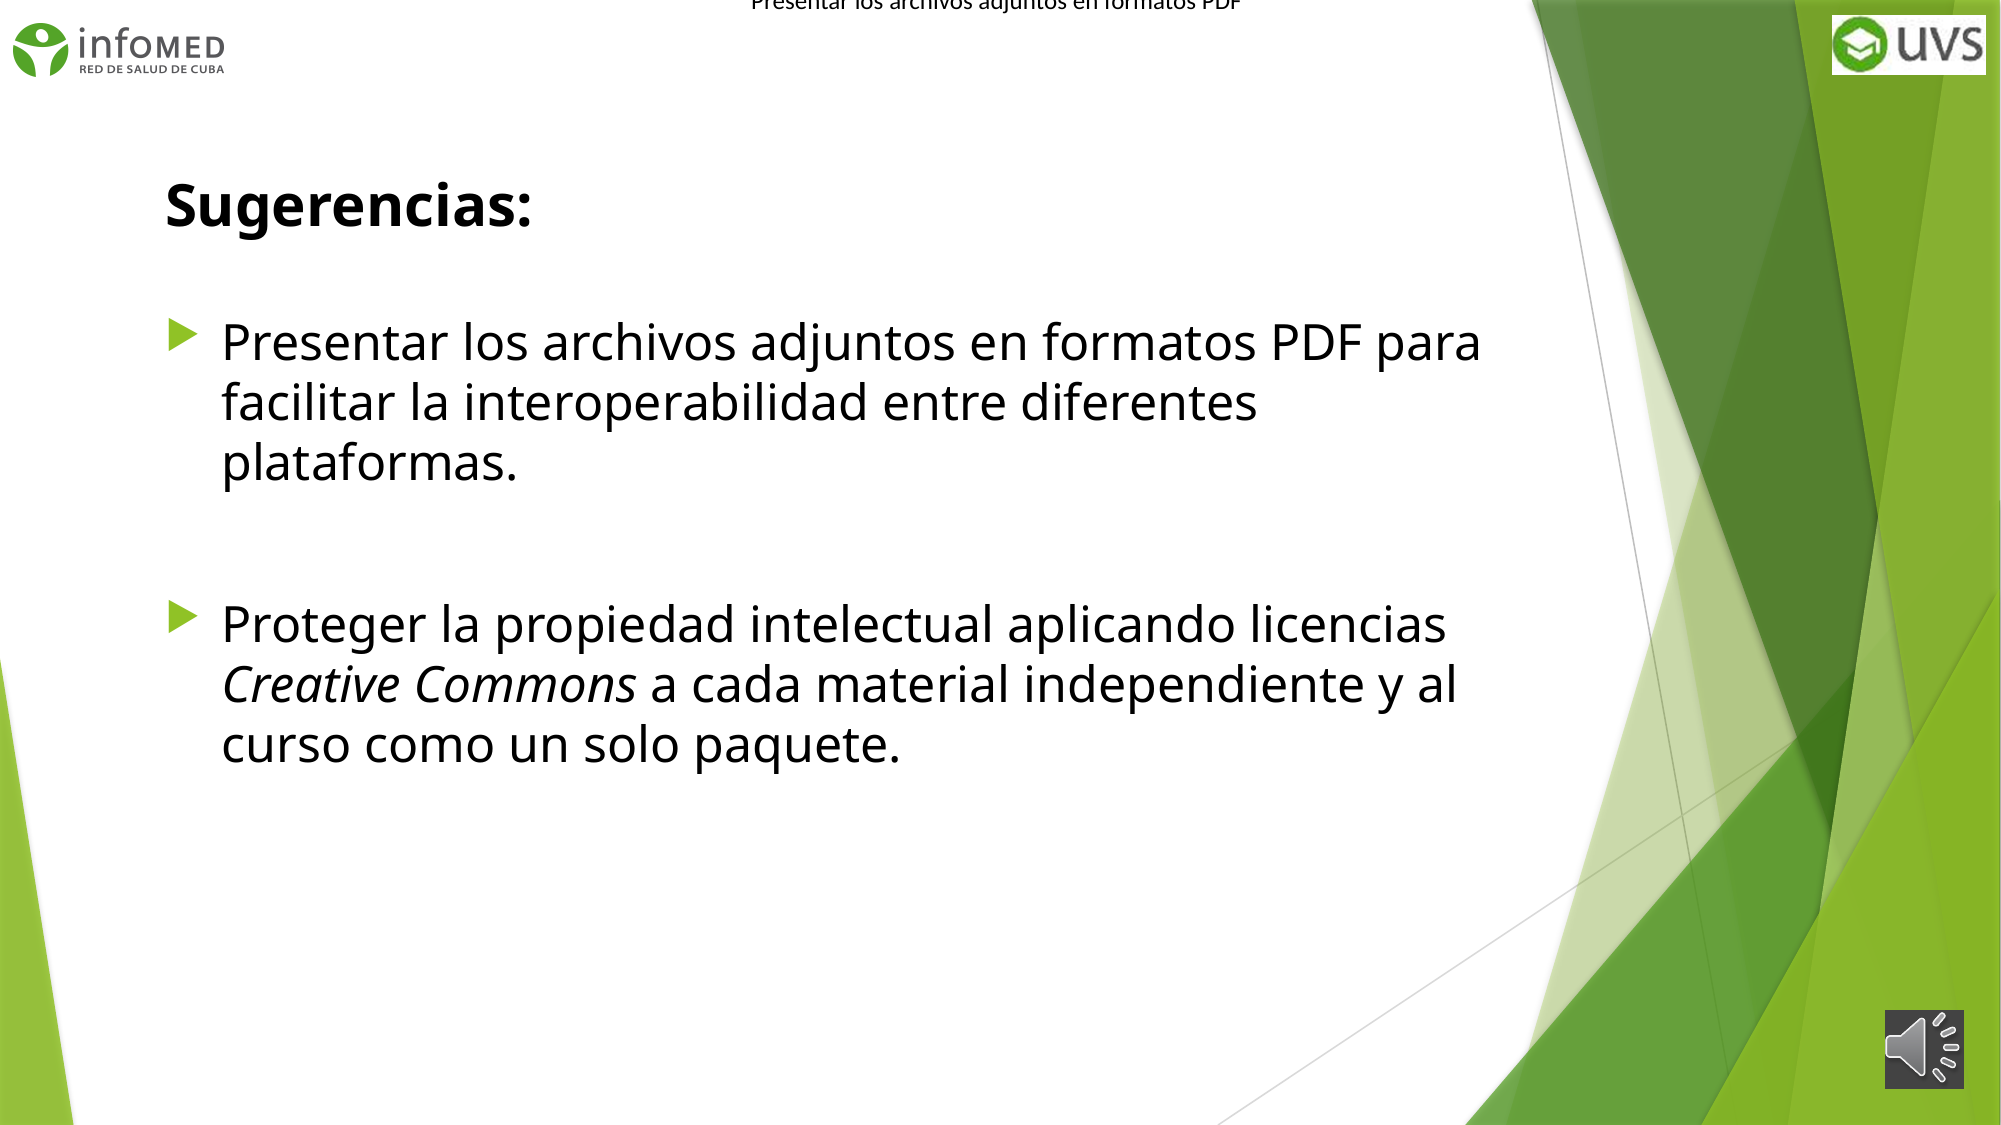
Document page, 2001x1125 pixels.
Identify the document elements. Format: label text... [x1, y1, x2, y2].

list Presentar los archivos adjuntos en formatos PDF para facilitar la interoperabilidad entre diferentes plataformas. Proteger la propiedad intelectual aplicando licencias Creative Commons a cada material independiente y al curso como un solo paquete. [150, 302, 1561, 919]
picture [1832, 14, 1987, 76]
text_box Presentar los archivos adjuntos en formatos PDF [736, 0, 1264, 23]
picture [11, 19, 227, 79]
title Sugerencias: [150, 161, 1522, 270]
picture [1884, 1009, 1966, 1090]
